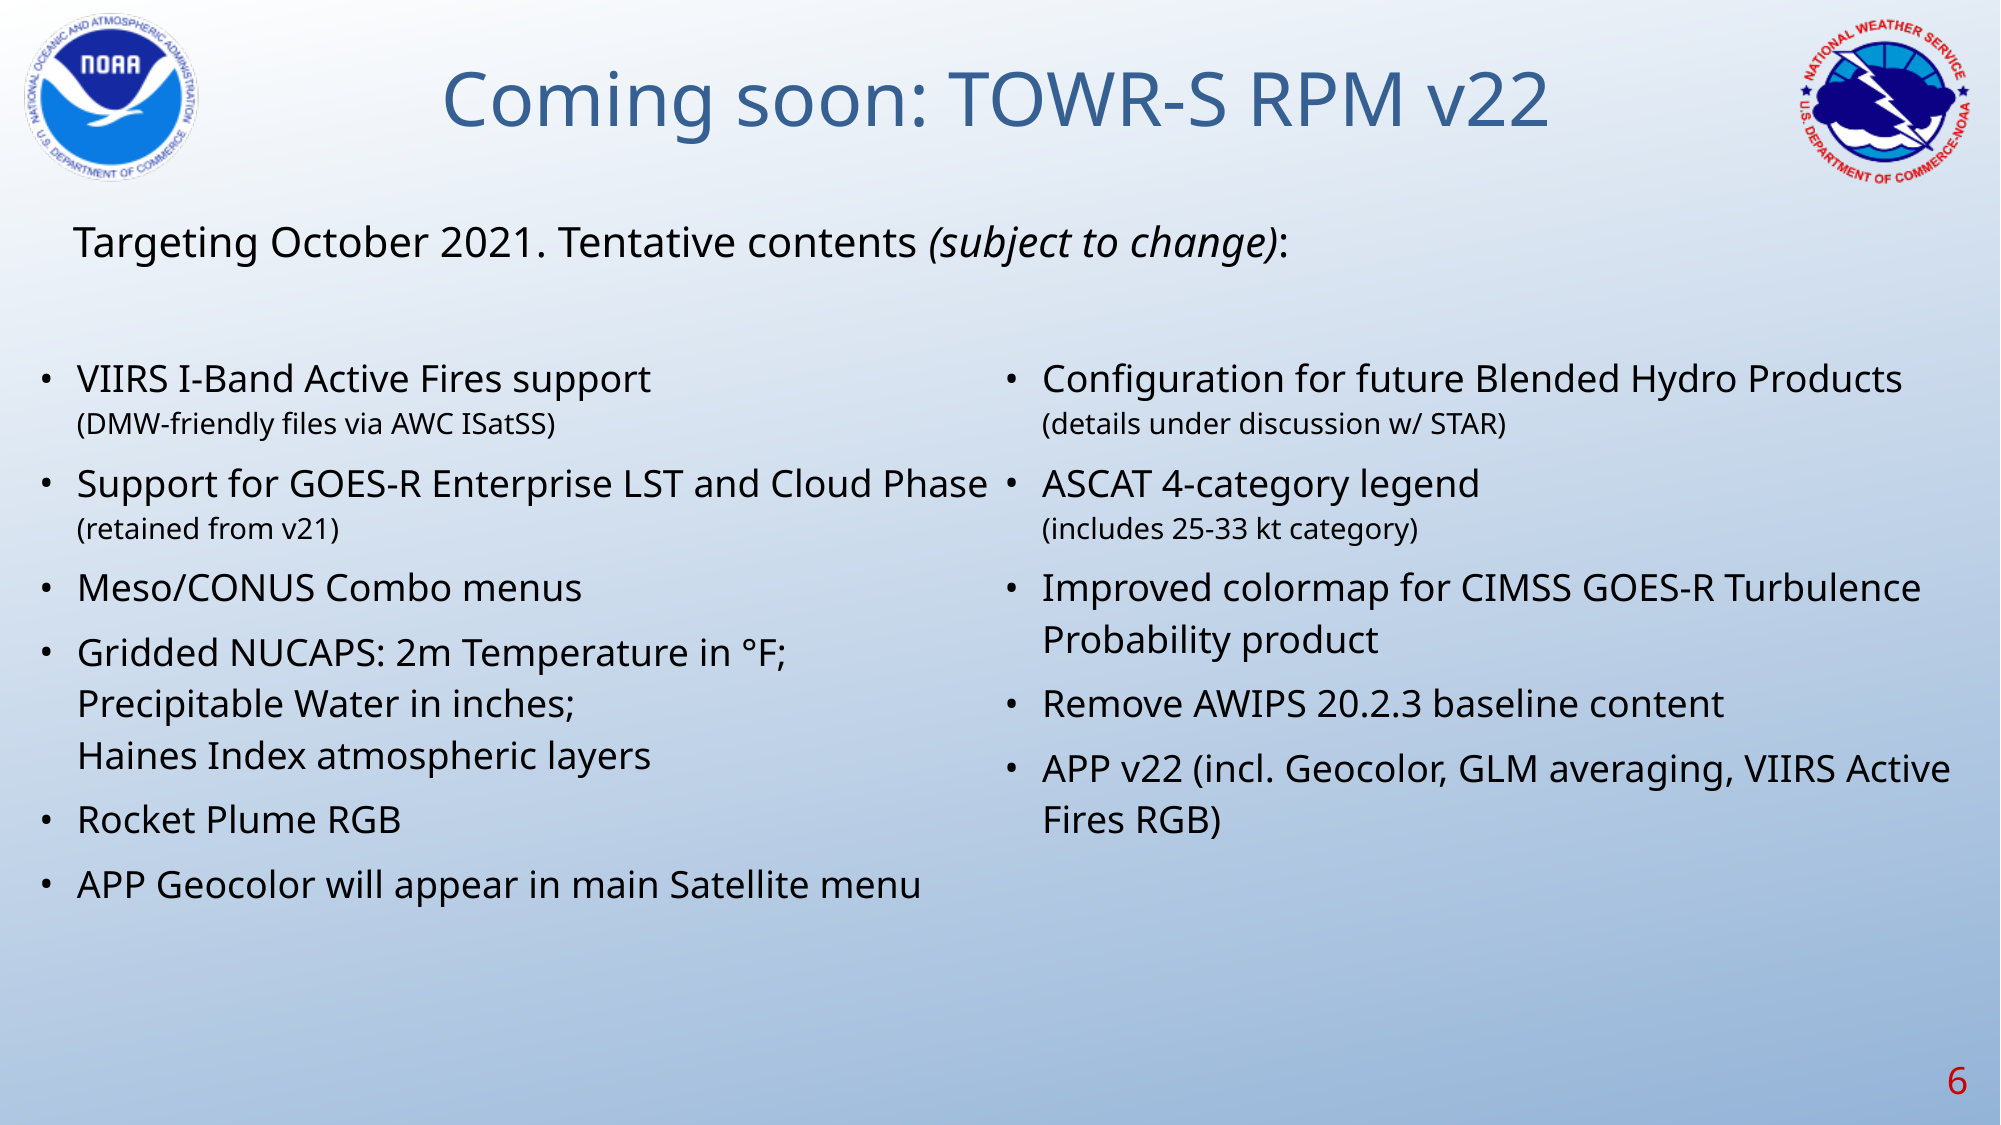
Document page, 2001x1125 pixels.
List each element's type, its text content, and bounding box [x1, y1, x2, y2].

picture [23, 12, 200, 183]
list VIIRS I-Band Active Fires support (DMW-friendly files via AWC ISatSS) Support for GOES-R Enterprise LST and Cloud Phase (retained from v21) Meso/CONUS Combo menus Gridded NUCAPS: 2m Temperature in °F; Precipitable Water in inches; Haines Index atmospheric layers Rocket Plume RGB APP Geocolor will appear in main Satellite menu [14, 341, 980, 940]
list Configuration for future Blended Hydro Products (details under discussion w/ STAR) ASCAT 4-category legend (includes 25-33 kt category) Improved colormap for CIMSS GOES-R Turbulence Probability product Remove AWIPS 20.2.3 baseline content APP v22 (incl. Geocolor, GLM averaging, VIIRS Active Fires RGB) [980, 341, 2000, 940]
text_box Targeting October 2021. Tentative contents (subject to change): [57, 193, 1438, 281]
title Coming soon: TOWR-S RPM v22 [200, 24, 1794, 169]
picture [1794, 12, 1975, 189]
slide_number ‹#› [1891, 1052, 1984, 1113]
